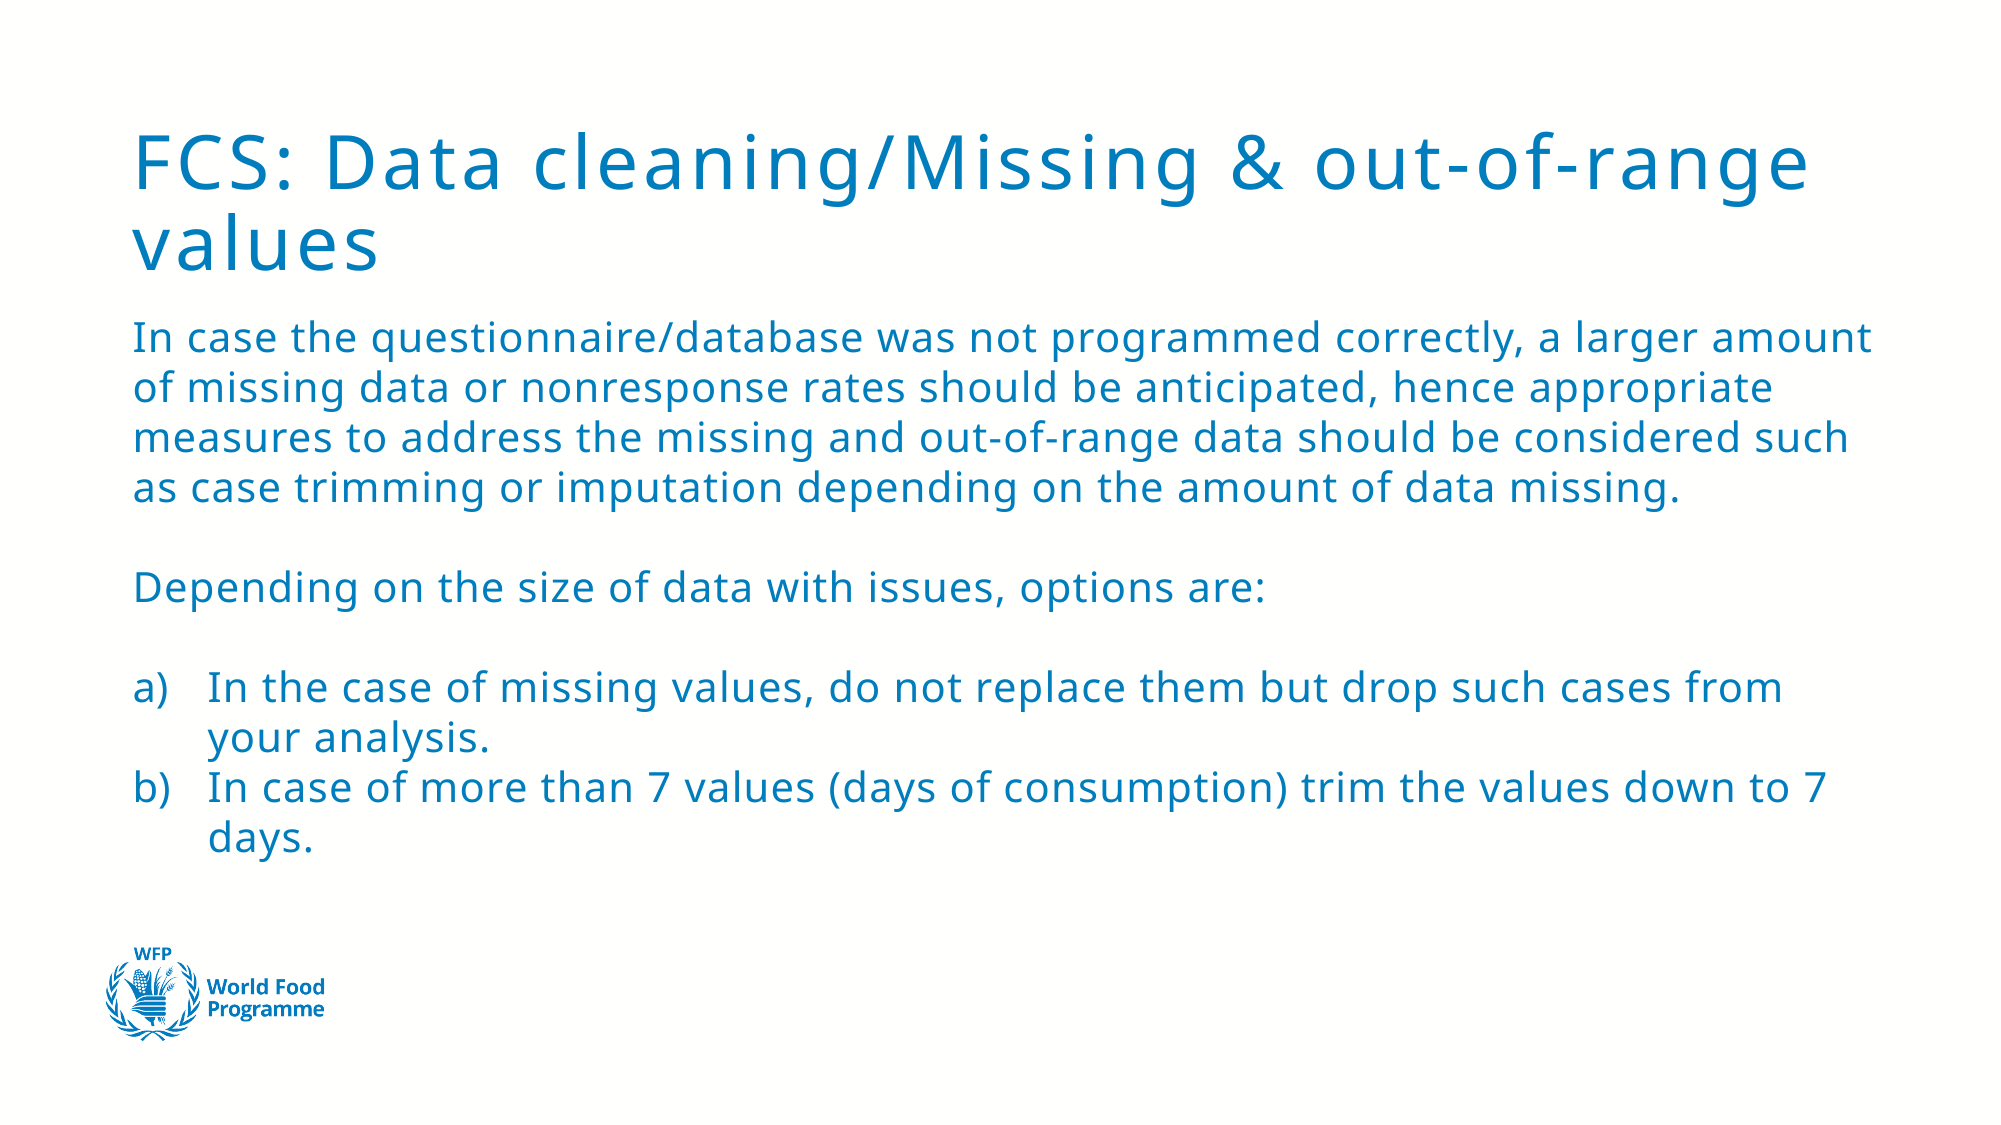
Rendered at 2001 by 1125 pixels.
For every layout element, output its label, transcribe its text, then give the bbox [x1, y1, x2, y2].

picture [82, 928, 350, 1060]
title FCS: Data cleaning/Missing & out-of-range values [117, 117, 1931, 227]
text_box In case the questionnaire/database was not programmed correctly, a larger amount of missing data or nonresponse rates should be anticipated, hence appropriate measures to address the missing and out-of-range data should be considered such as case trimming or imputation depending on the amount of data missing. Depending on the size of data with issues, options are: In the case of missing values, do not replace them but drop such cases from your analysis. In case of more than 7 values (days of consumption) trim the values down to 7 days. [117, 303, 1894, 919]
